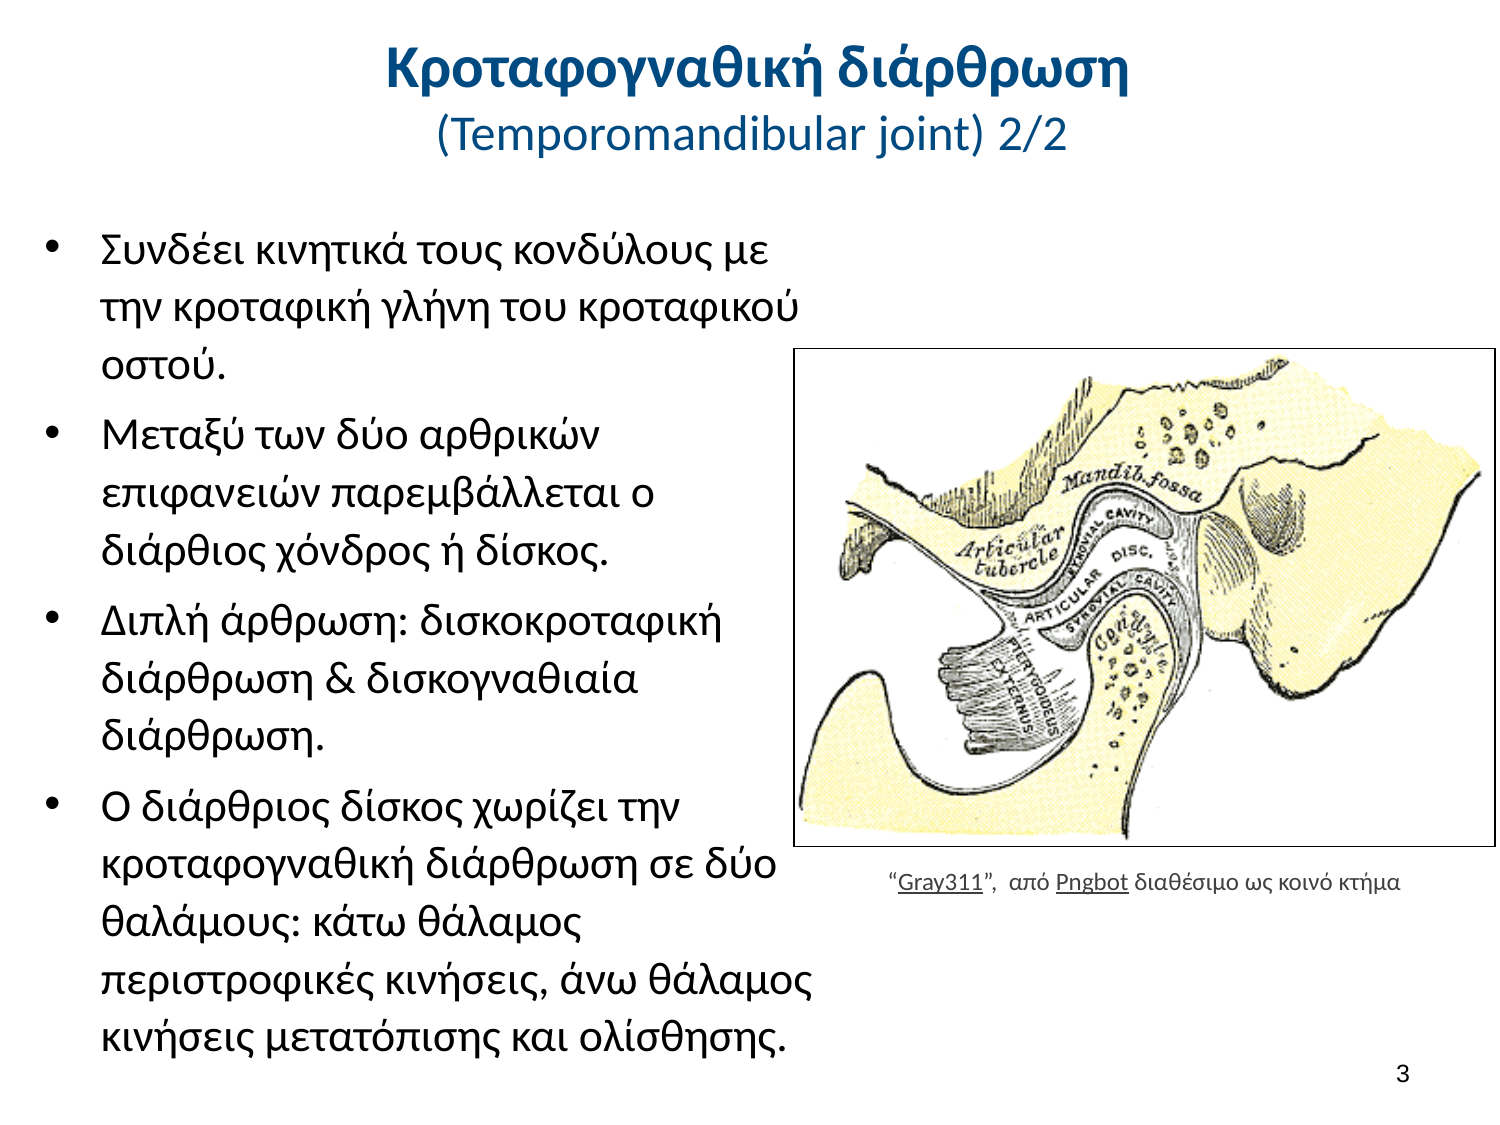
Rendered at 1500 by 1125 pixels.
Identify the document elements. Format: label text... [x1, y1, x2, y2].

picture [794, 349, 1495, 846]
slide_number 2 [1074, 1042, 1425, 1103]
text_box “Gray311”, από Pngbot διαθέσιμο ως κοινό κτήμα [794, 857, 1495, 903]
title Κροταφογναθική διάρθρωση (Temporomandibular joint) 2/2 [76, 19, 1427, 169]
list Συνδέει κινητικά τους κονδύλους με την κροταφική γλήνη του κροταφικού οστού. Μεταξύ των δύο αρθρικών επιφανειών παρεμβάλλεται ο διάρθιος χόνδρος ή δίσκος. Διπλή άρθρωση: δισκοκροταφική διάρθρωση & δισκογναθιαία διάρθρωση. Ο διάρθριος δίσκος χωρίζει την κροταφογναθική διάρθρωση σε δύο θαλάμους: κάτω θάλαμος περιστροφικές κινήσεις, άνω θάλαμος κινήσεις μετατόπισης και ολίσθησης. [29, 208, 833, 1106]
